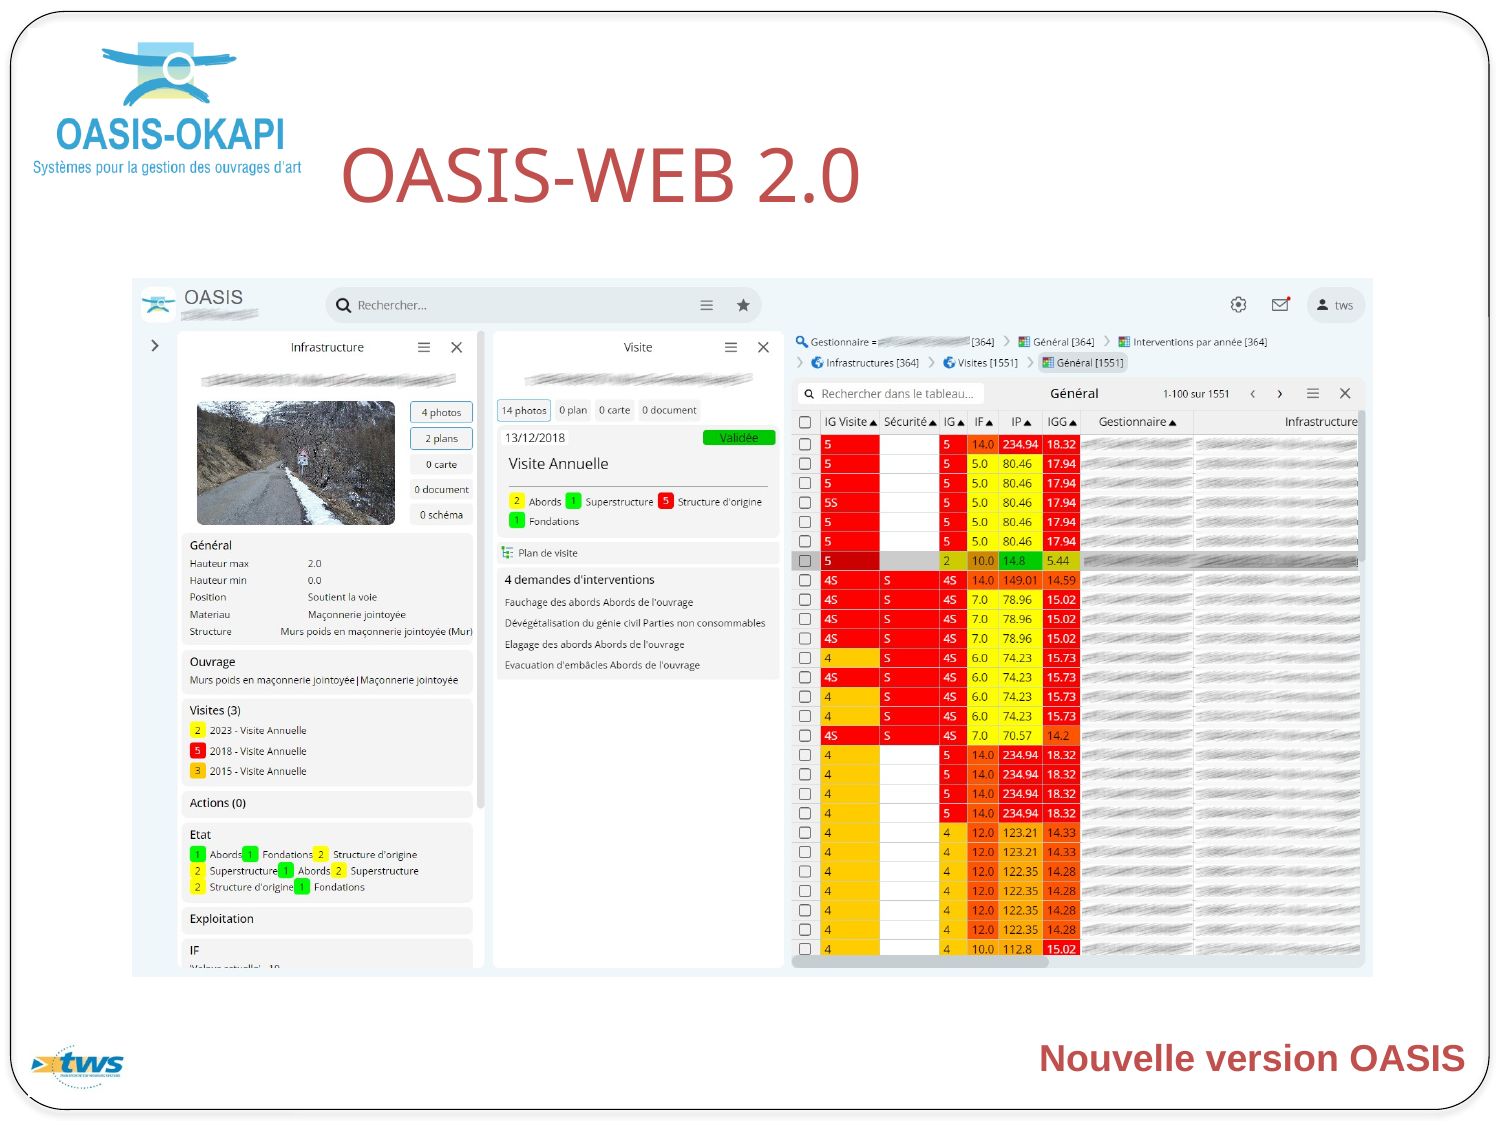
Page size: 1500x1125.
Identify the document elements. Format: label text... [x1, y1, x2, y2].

picture [27, 28, 304, 188]
slide_number Nouvelle version OASIS [174, 1017, 1482, 1096]
picture [28, 1036, 132, 1097]
picture [131, 278, 1373, 977]
title OASIS-WEB 2.0 [324, 45, 1425, 233]
